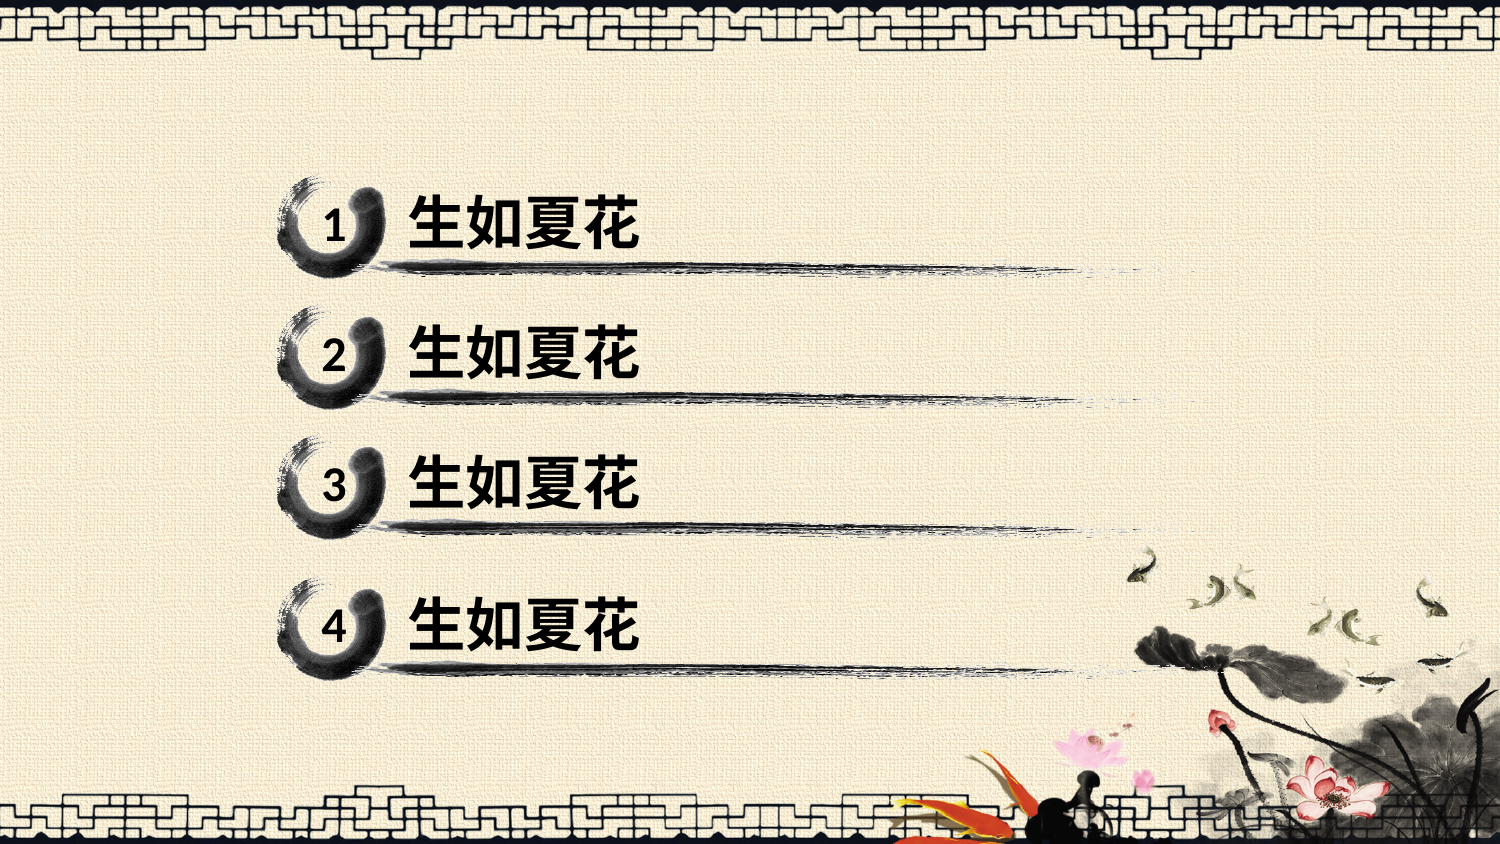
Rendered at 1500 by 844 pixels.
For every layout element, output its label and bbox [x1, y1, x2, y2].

picture [0, 0, 1500, 844]
text_box [262, 149, 1238, 694]
